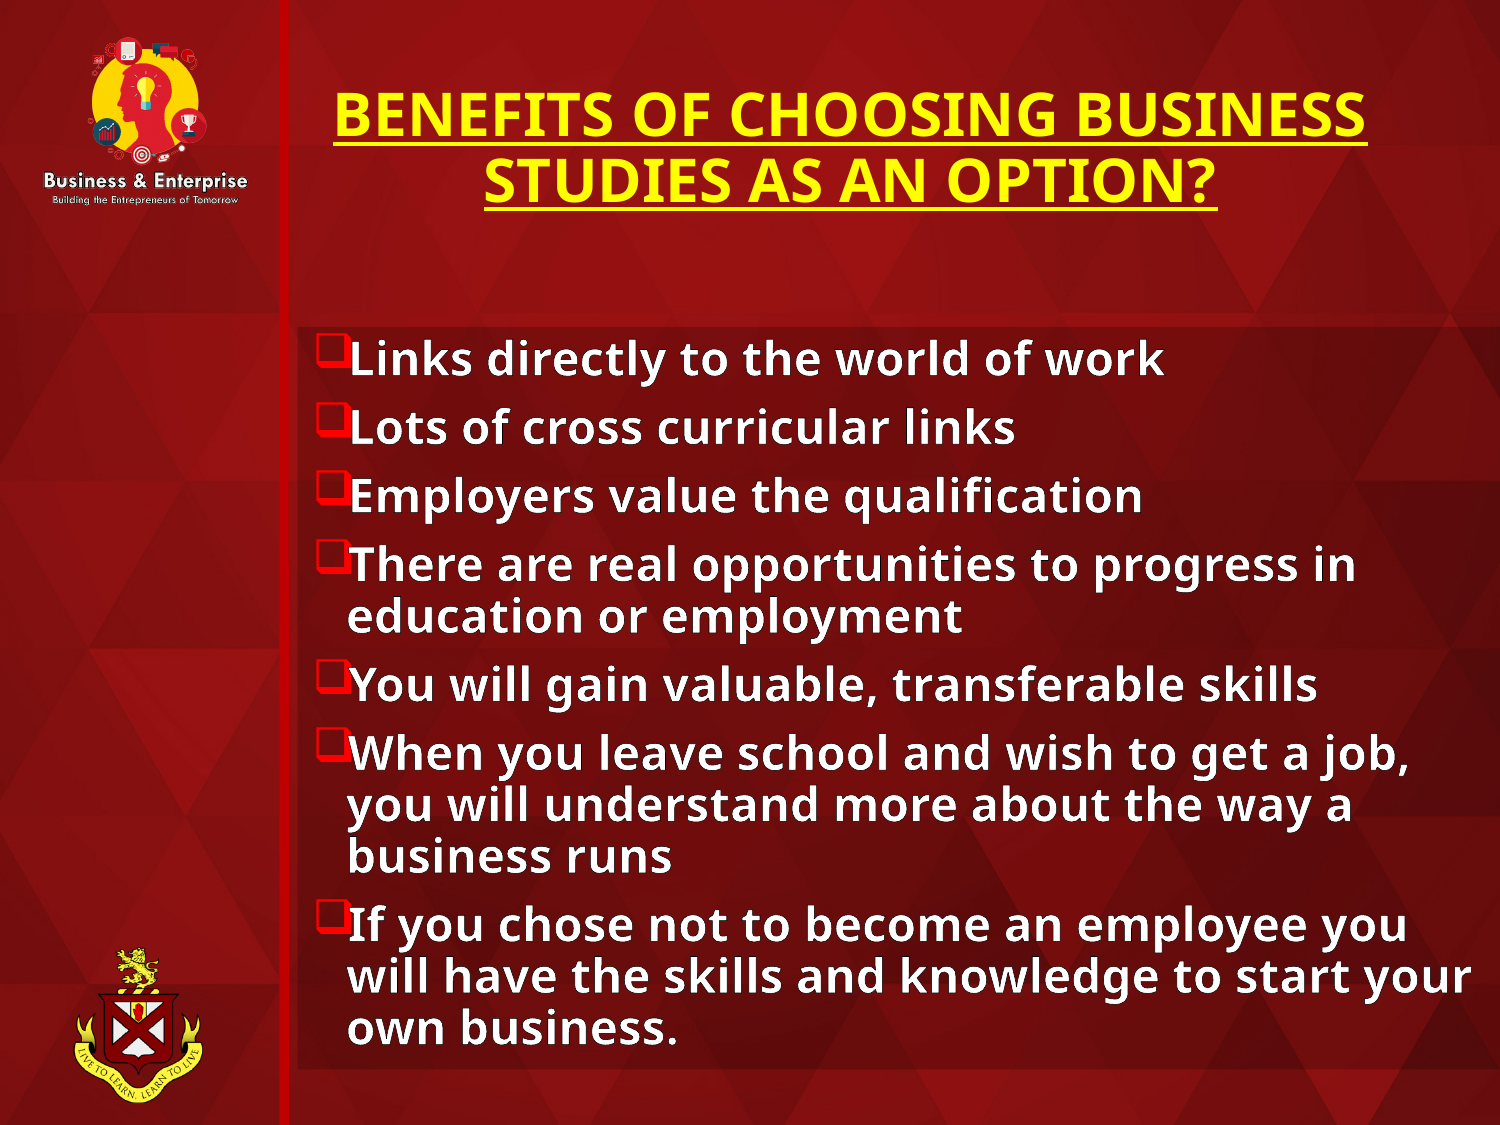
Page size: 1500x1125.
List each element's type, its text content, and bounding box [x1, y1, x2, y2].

picture [0, 0, 279, 1125]
list Links directly to the world of work Lots of cross curricular links Employers value the qualification There are real opportunities to progress in education or employment You will gain valuable, transferable skills When you leave school and wish to get a job, you will understand more about the way a business runs If you chose not to become an employee you will have the skills and knowledge to start your own business. [297, 326, 1500, 1070]
title BENEFITS OF CHOOSING BUSINESS STUDIES AS AN OPTION? [242, 55, 1459, 245]
picture [289, 0, 1500, 1125]
